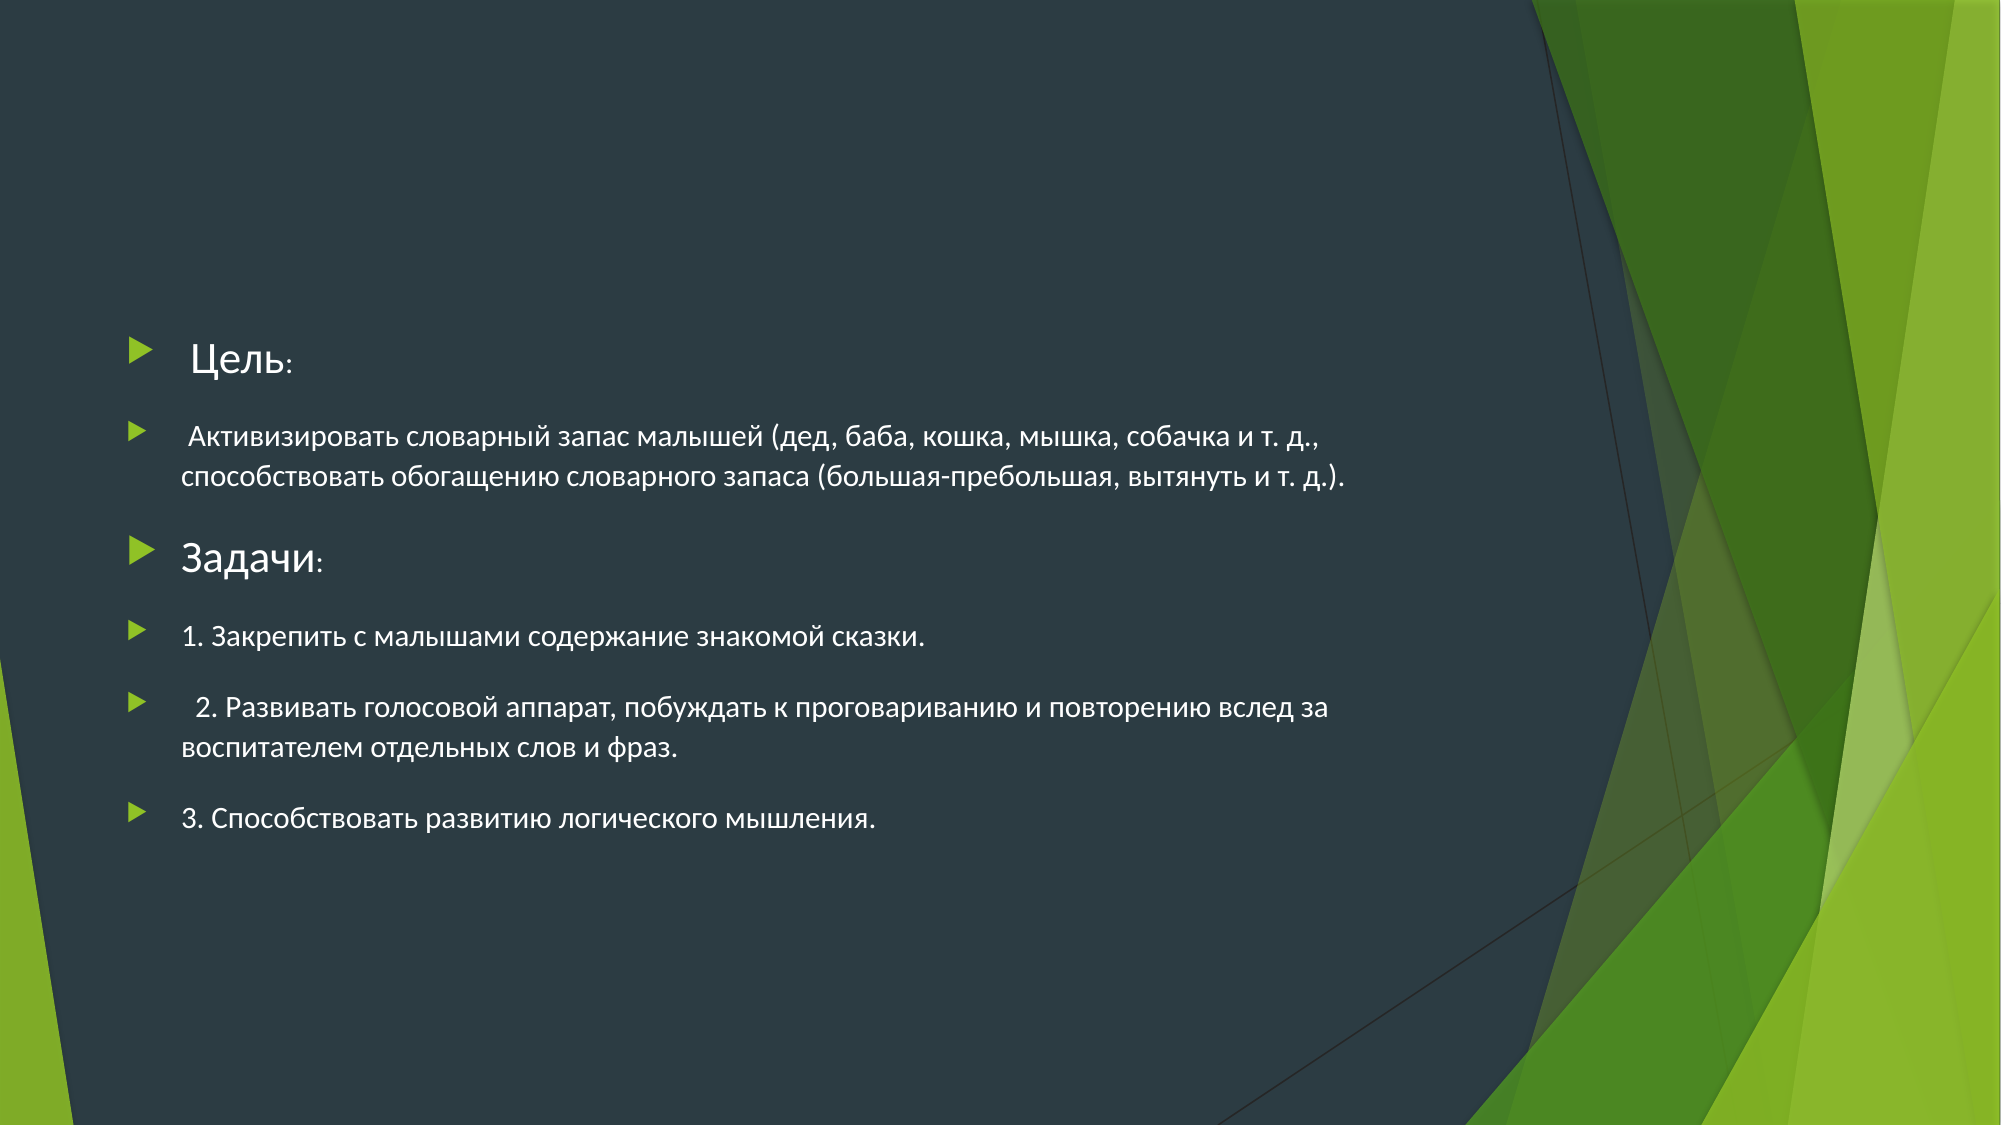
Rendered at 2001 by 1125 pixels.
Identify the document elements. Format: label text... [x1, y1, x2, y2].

list Цель: Активизировать словарный запас малышей (дед, баба, кошка, мышка, собачка и т. д., способствовать обогащению словарного запаса (большая-пребольшая, вытянуть и т. д.). Задачи: 1. Закрепить с малышами содержание знакомой сказки. 2. Развивать голосовой аппарат, побуждать к проговариванию и повторению вслед за воспитателем отдельных слов и фраз. 3. Способствовать развитию логического мышления. [111, 316, 1522, 992]
